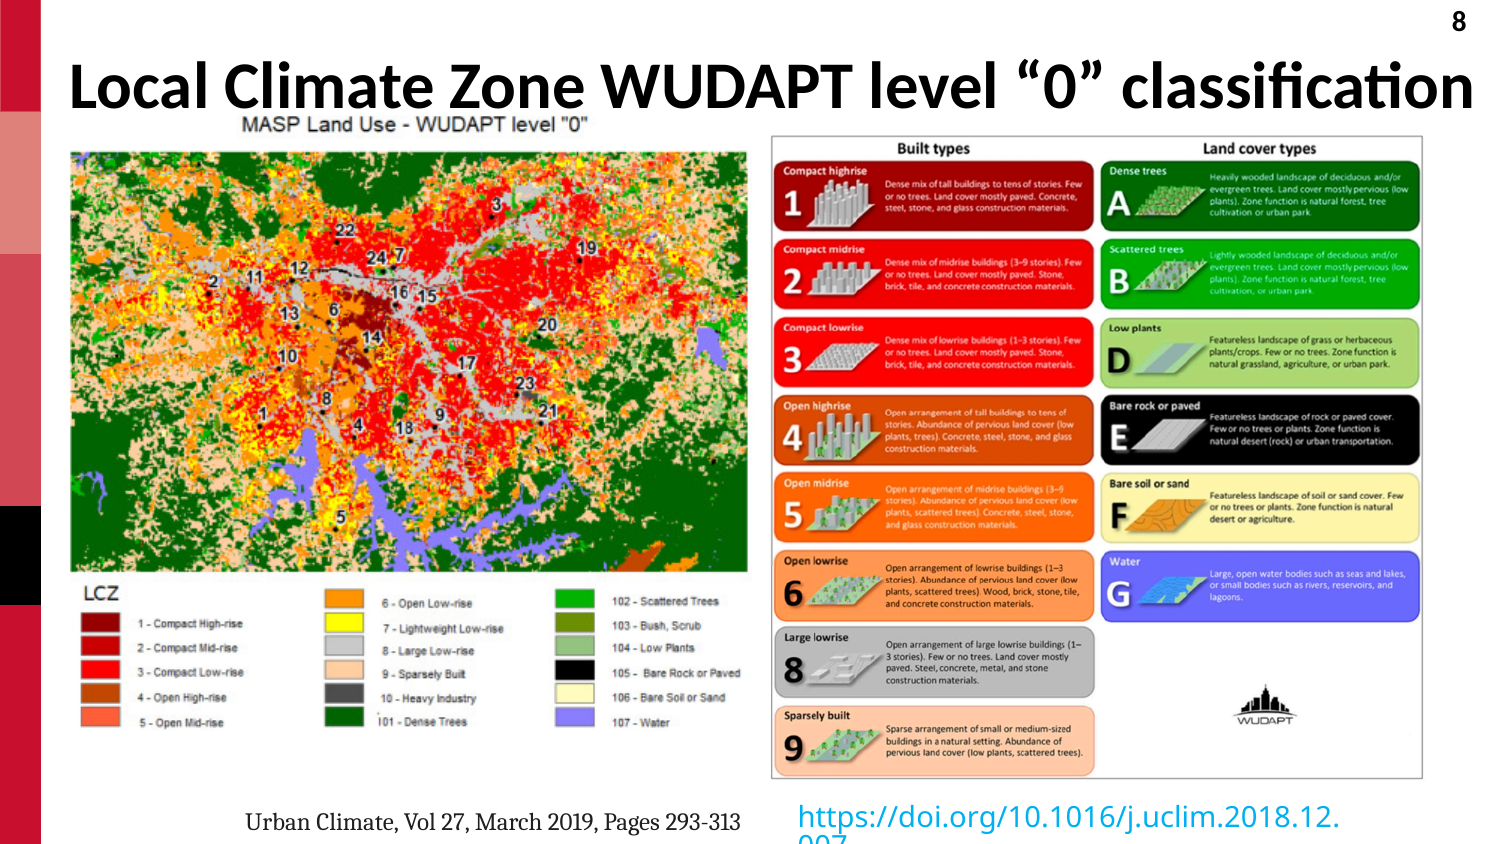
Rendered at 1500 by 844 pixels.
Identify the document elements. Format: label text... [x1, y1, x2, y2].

picture [69, 115, 1431, 781]
text_box Local Climate Zone WUDAPT level “0” classification [54, 34, 1500, 130]
text_box https://doi.org/10.1016/j.uclim.2018.12.007 [782, 790, 1360, 844]
text_box Urban Climate, Vol 27, March 2019, Pages 293-313 [204, 798, 782, 843]
